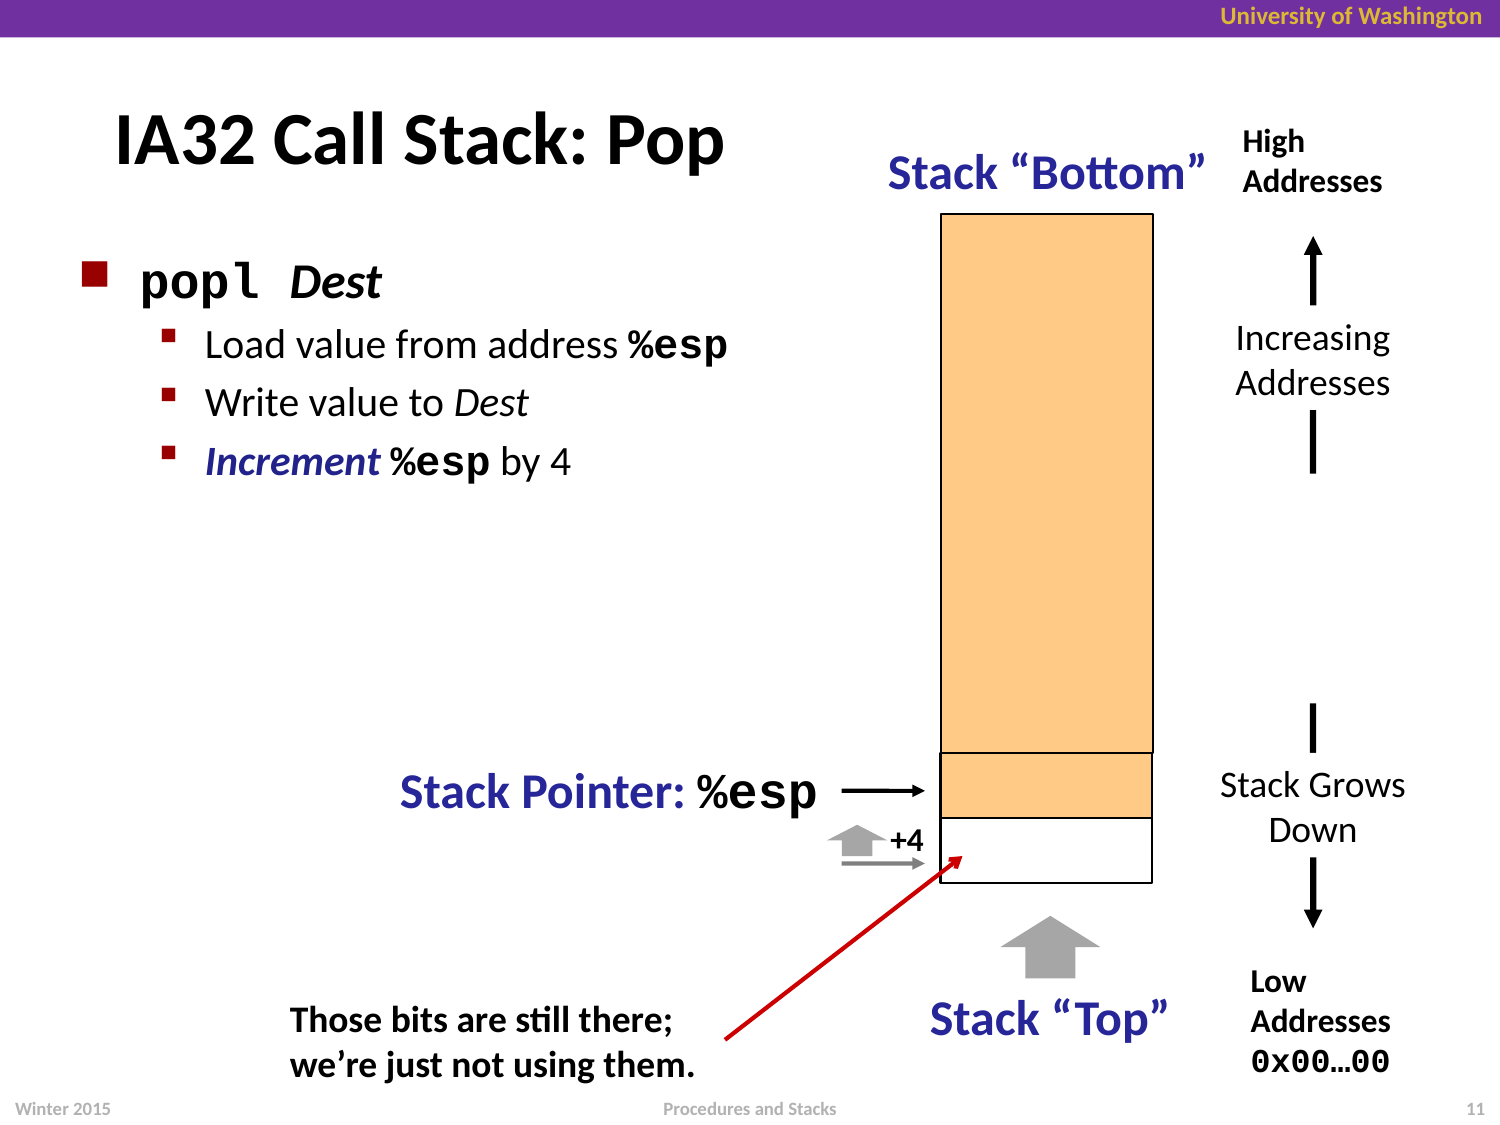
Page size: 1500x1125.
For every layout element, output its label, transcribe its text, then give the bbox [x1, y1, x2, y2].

text_box Increasing Addresses [1220, 305, 1406, 410]
text_box [1000, 915, 1101, 979]
text_box [940, 752, 1153, 818]
text_box [1306, 858, 1320, 929]
text_box Stack Grows Down [1205, 752, 1421, 858]
text_box [940, 818, 1153, 883]
title IA32 Call Stack: Pop [99, 87, 913, 182]
text_box Stack “Top” [914, 978, 1186, 1053]
footer Procedures and Stacks [512, 1077, 988, 1125]
text_box Stack “Bottom” [873, 132, 1223, 208]
slide_number 11 [1400, 1077, 1500, 1125]
slide_number Winter 2015 [0, 1077, 450, 1125]
text_box High Addresses [1227, 112, 1398, 207]
text_box Low Addresses 0x00…00 [1235, 951, 1407, 1087]
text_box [724, 855, 963, 1041]
list popl Dest Load value from address %esp Write value to Dest Increment %esp by 4 [67, 240, 896, 976]
text_box [841, 784, 925, 798]
text_box [826, 824, 888, 854]
text_box [1306, 236, 1320, 305]
text_box [940, 214, 1153, 752]
text_box +4 [882, 810, 932, 854]
text_box Stack Pointer: %esp [384, 751, 833, 827]
text_box Those bits are still there; we’re just not using them. [274, 987, 725, 1093]
